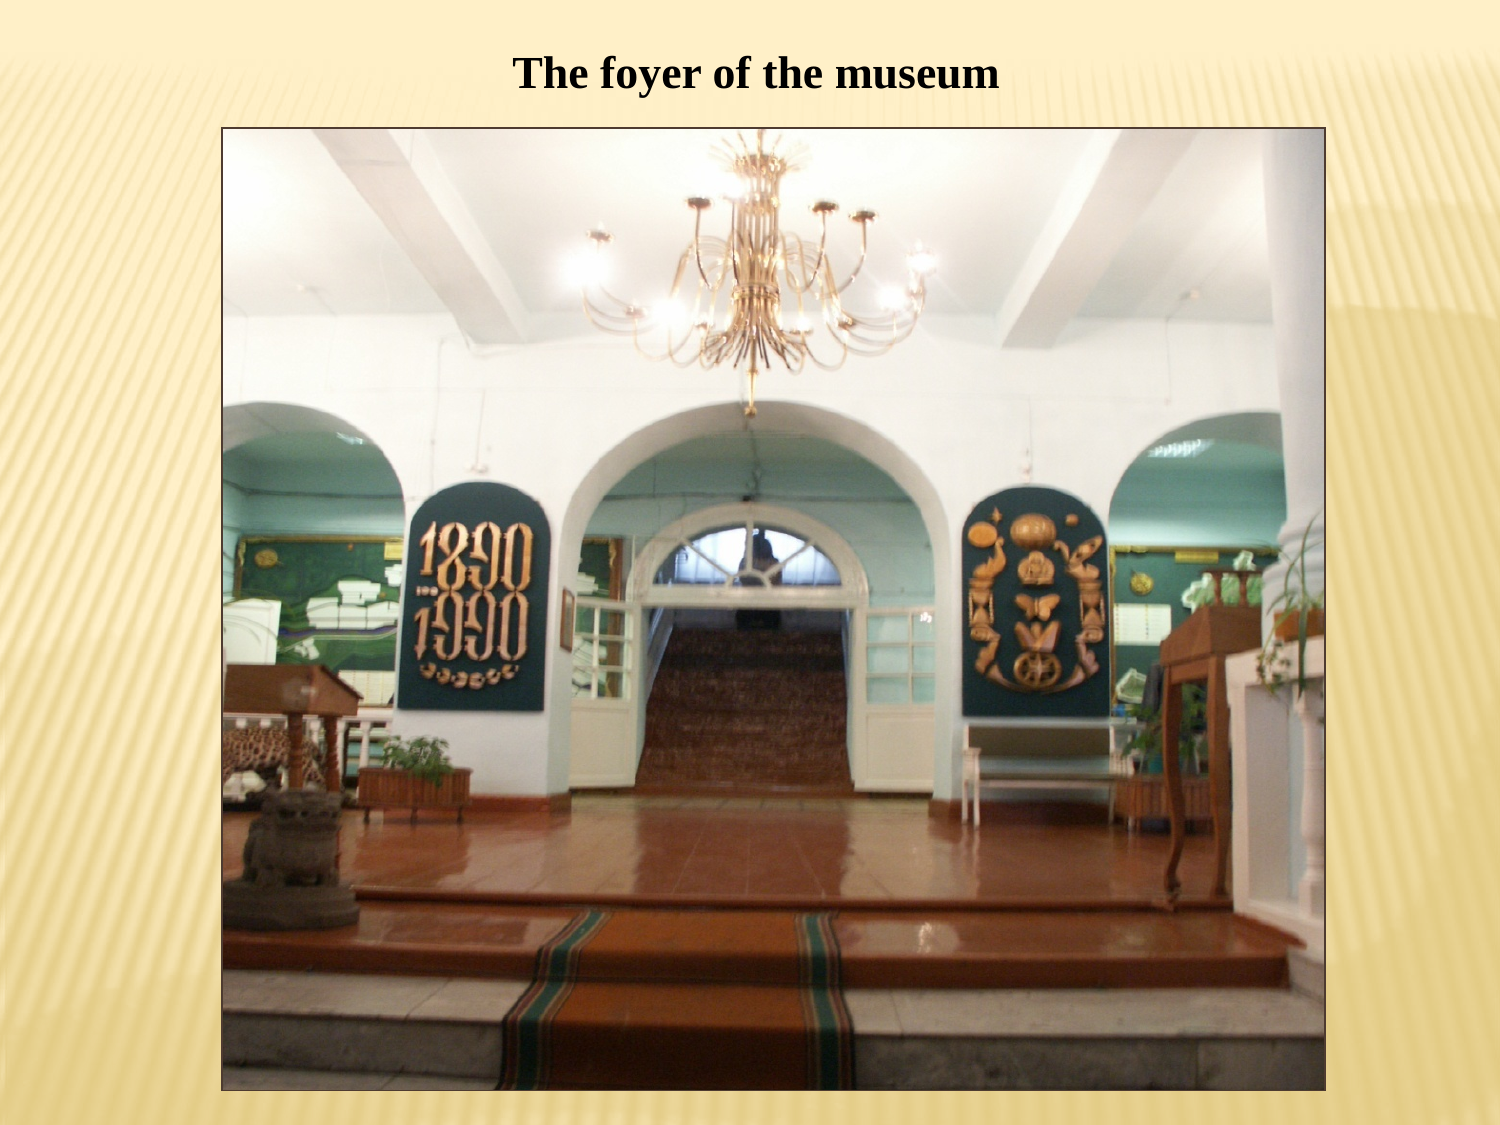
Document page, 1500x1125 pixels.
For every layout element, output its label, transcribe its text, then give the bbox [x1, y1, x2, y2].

picture [222, 128, 1325, 1091]
text_box The foyer of the museum [140, 35, 1137, 106]
